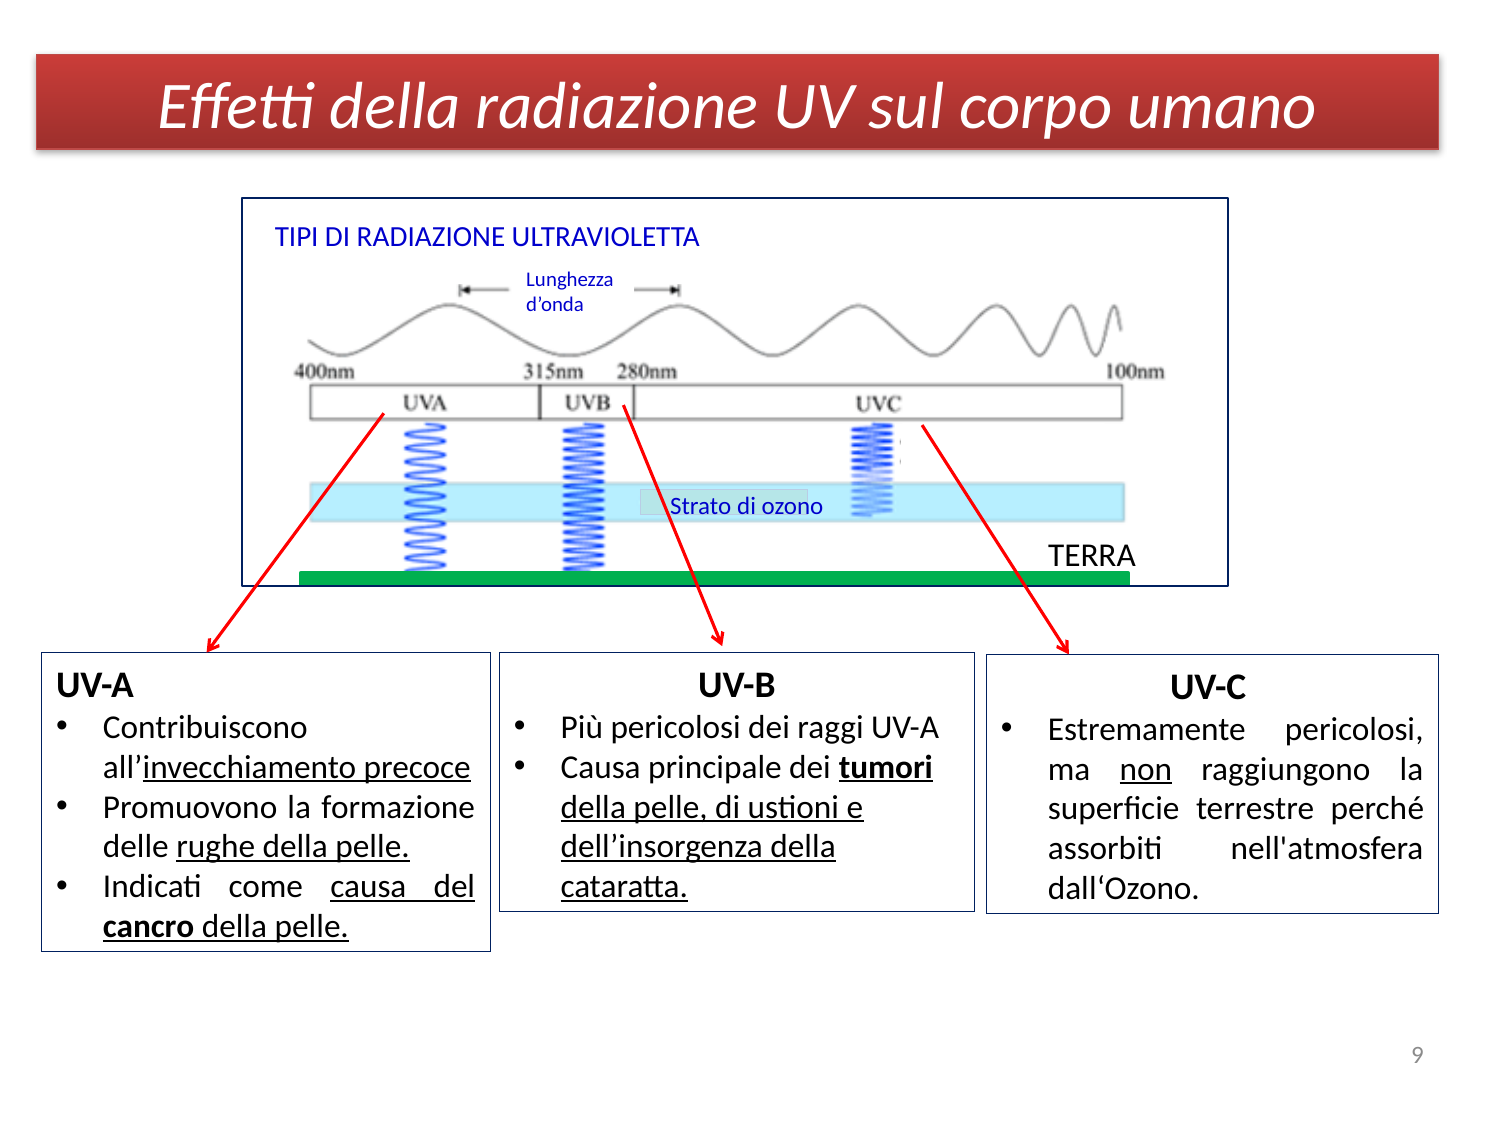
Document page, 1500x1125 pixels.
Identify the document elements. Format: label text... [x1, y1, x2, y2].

slide_number 9 [1088, 1023, 1439, 1084]
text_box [498, 404, 975, 916]
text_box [229, 197, 1270, 423]
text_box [921, 424, 1439, 918]
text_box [41, 413, 491, 956]
text_box Effetti della radiazione UV sul corpo umano [36, 54, 1439, 150]
